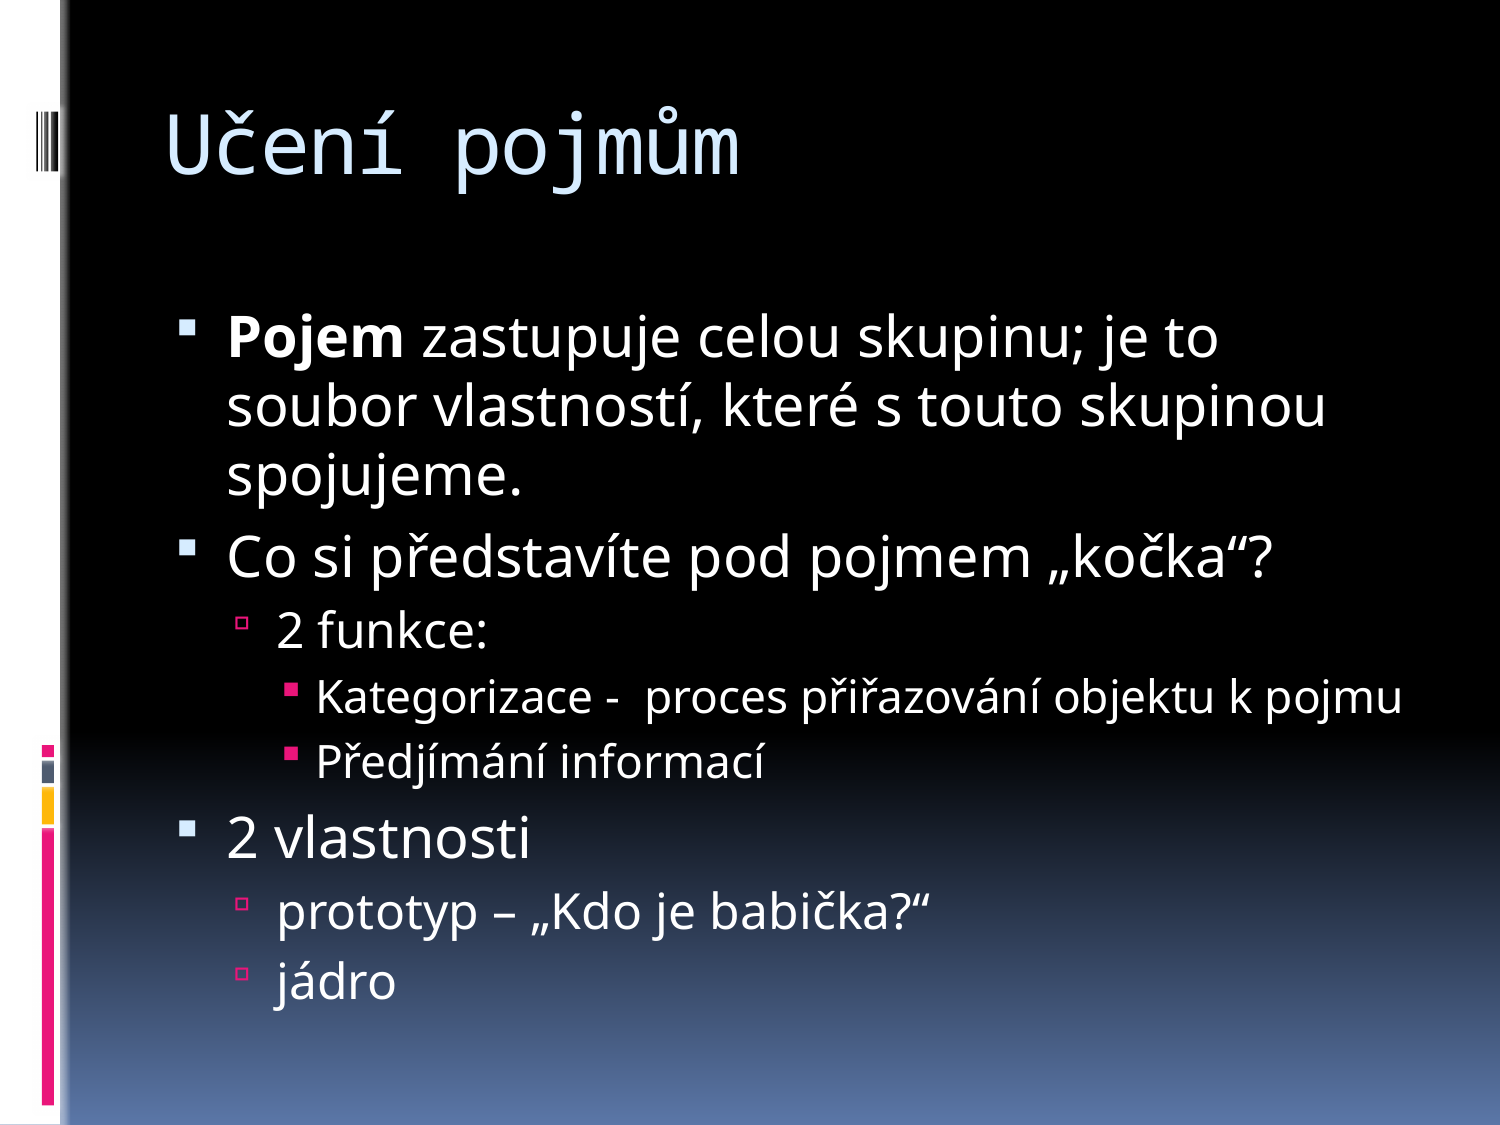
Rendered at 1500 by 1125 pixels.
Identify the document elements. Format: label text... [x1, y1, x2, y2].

list Pojem zastupuje celou skupinu; je to soubor vlastností, které s touto skupinou spojujeme. Co si představíte pod pojmem „kočka“? 2 funkce: Kategorizace - proces přiřazování objektu k pojmu Předjímání informací 2 vlastnosti prototyp – „Kdo je babička?“ jádro [150, 292, 1425, 1043]
title Učení pojmům [150, 83, 1425, 234]
